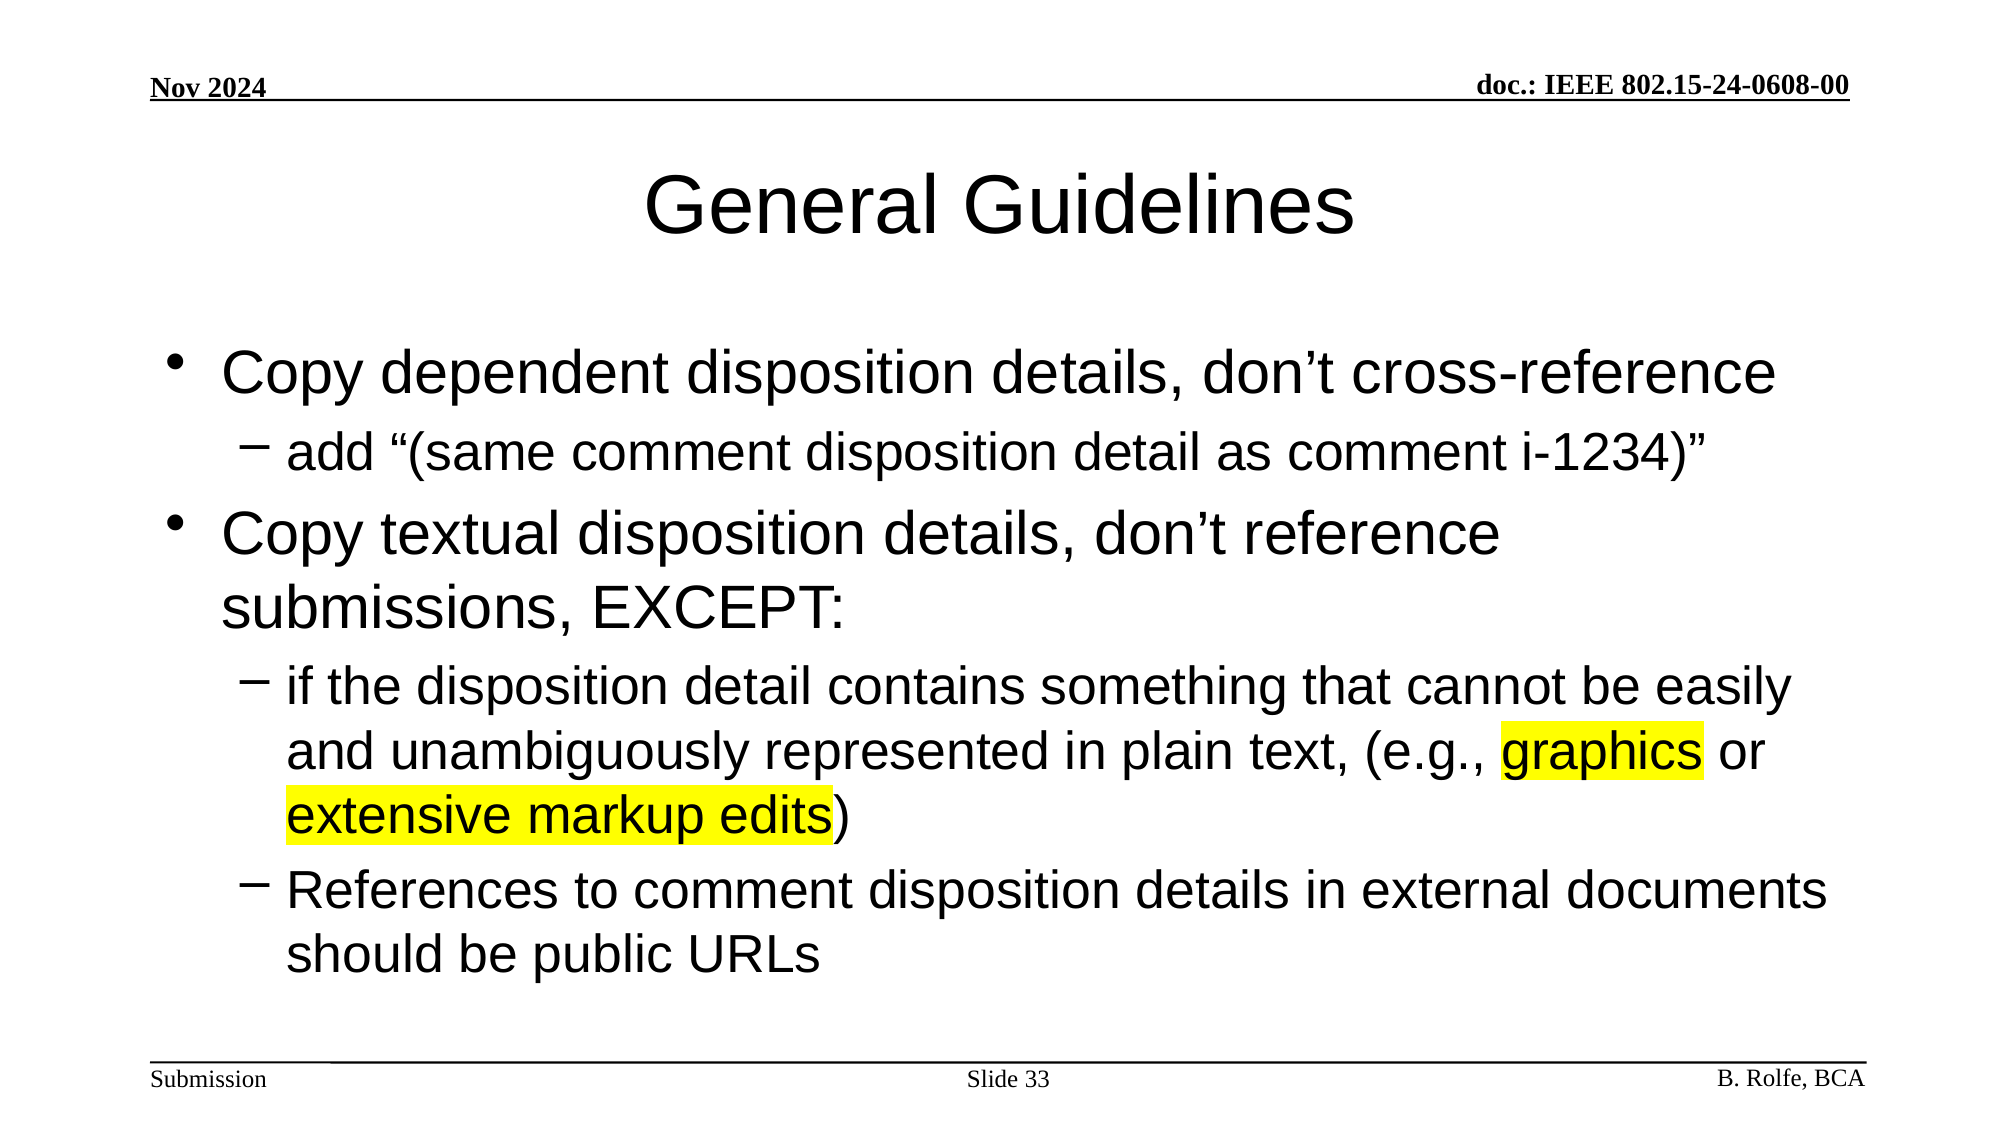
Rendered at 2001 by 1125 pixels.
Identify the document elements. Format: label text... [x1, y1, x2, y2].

slide_number Slide 33 [964, 1062, 1053, 1093]
list Copy dependent disposition details, don’t cross-reference add “(same comment disposition detail as comment i-1234)” Copy textual disposition details, don’t reference submissions, EXCEPT: if the disposition detail contains something that cannot be easily and unambiguously represented in plain text, (e.g., graphics or extensive markup edits) References to comment disposition details in external documents should be public URLs [150, 324, 1850, 1000]
title General Guidelines [150, 112, 1850, 288]
